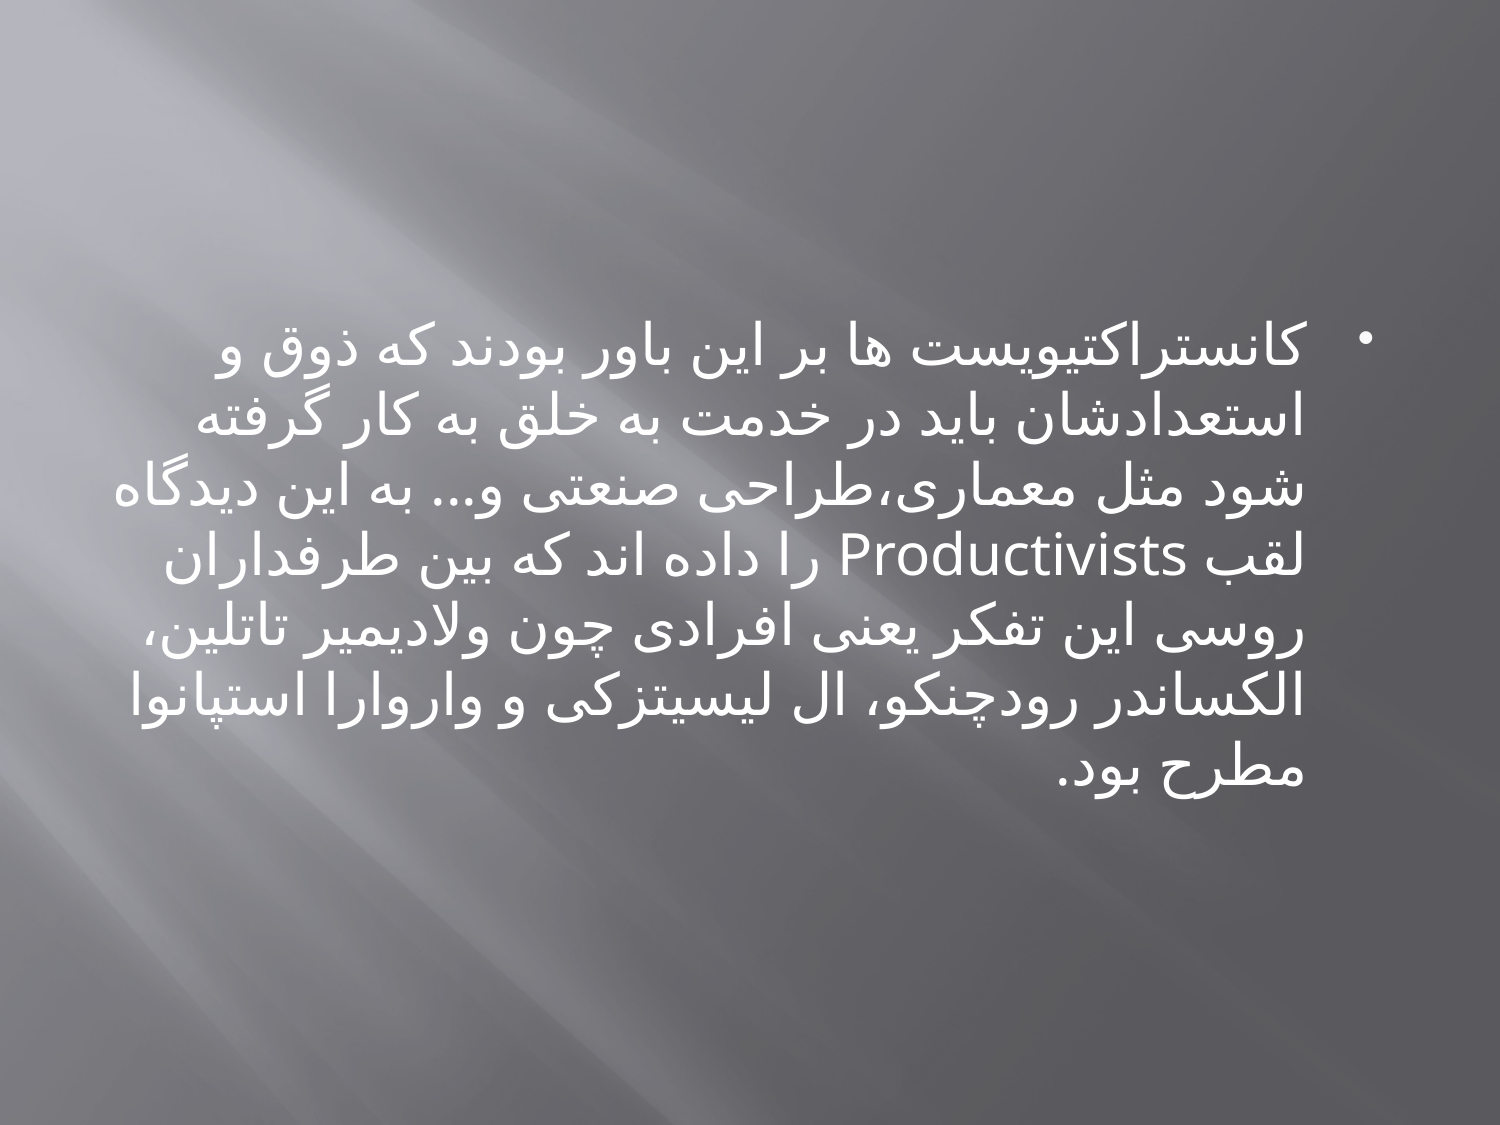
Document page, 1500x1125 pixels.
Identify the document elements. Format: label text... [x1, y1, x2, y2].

list کانستراکتیویست ها بر این باور بودند که ذوق و استعدادشان باید در خدمت به خلق به کار گرفته شود مثل معماری،طراحی صنعتی و... به این دیدگاه لقب Productivists را داده اند که بین طرفداران روسی این تفکر یعنی افرادی چون ولادیمیر تاتلین، الکساندر رودچنکو، ال لیسیتزکی و واروارا استپانوا مطرح بود. [62, 299, 1413, 835]
